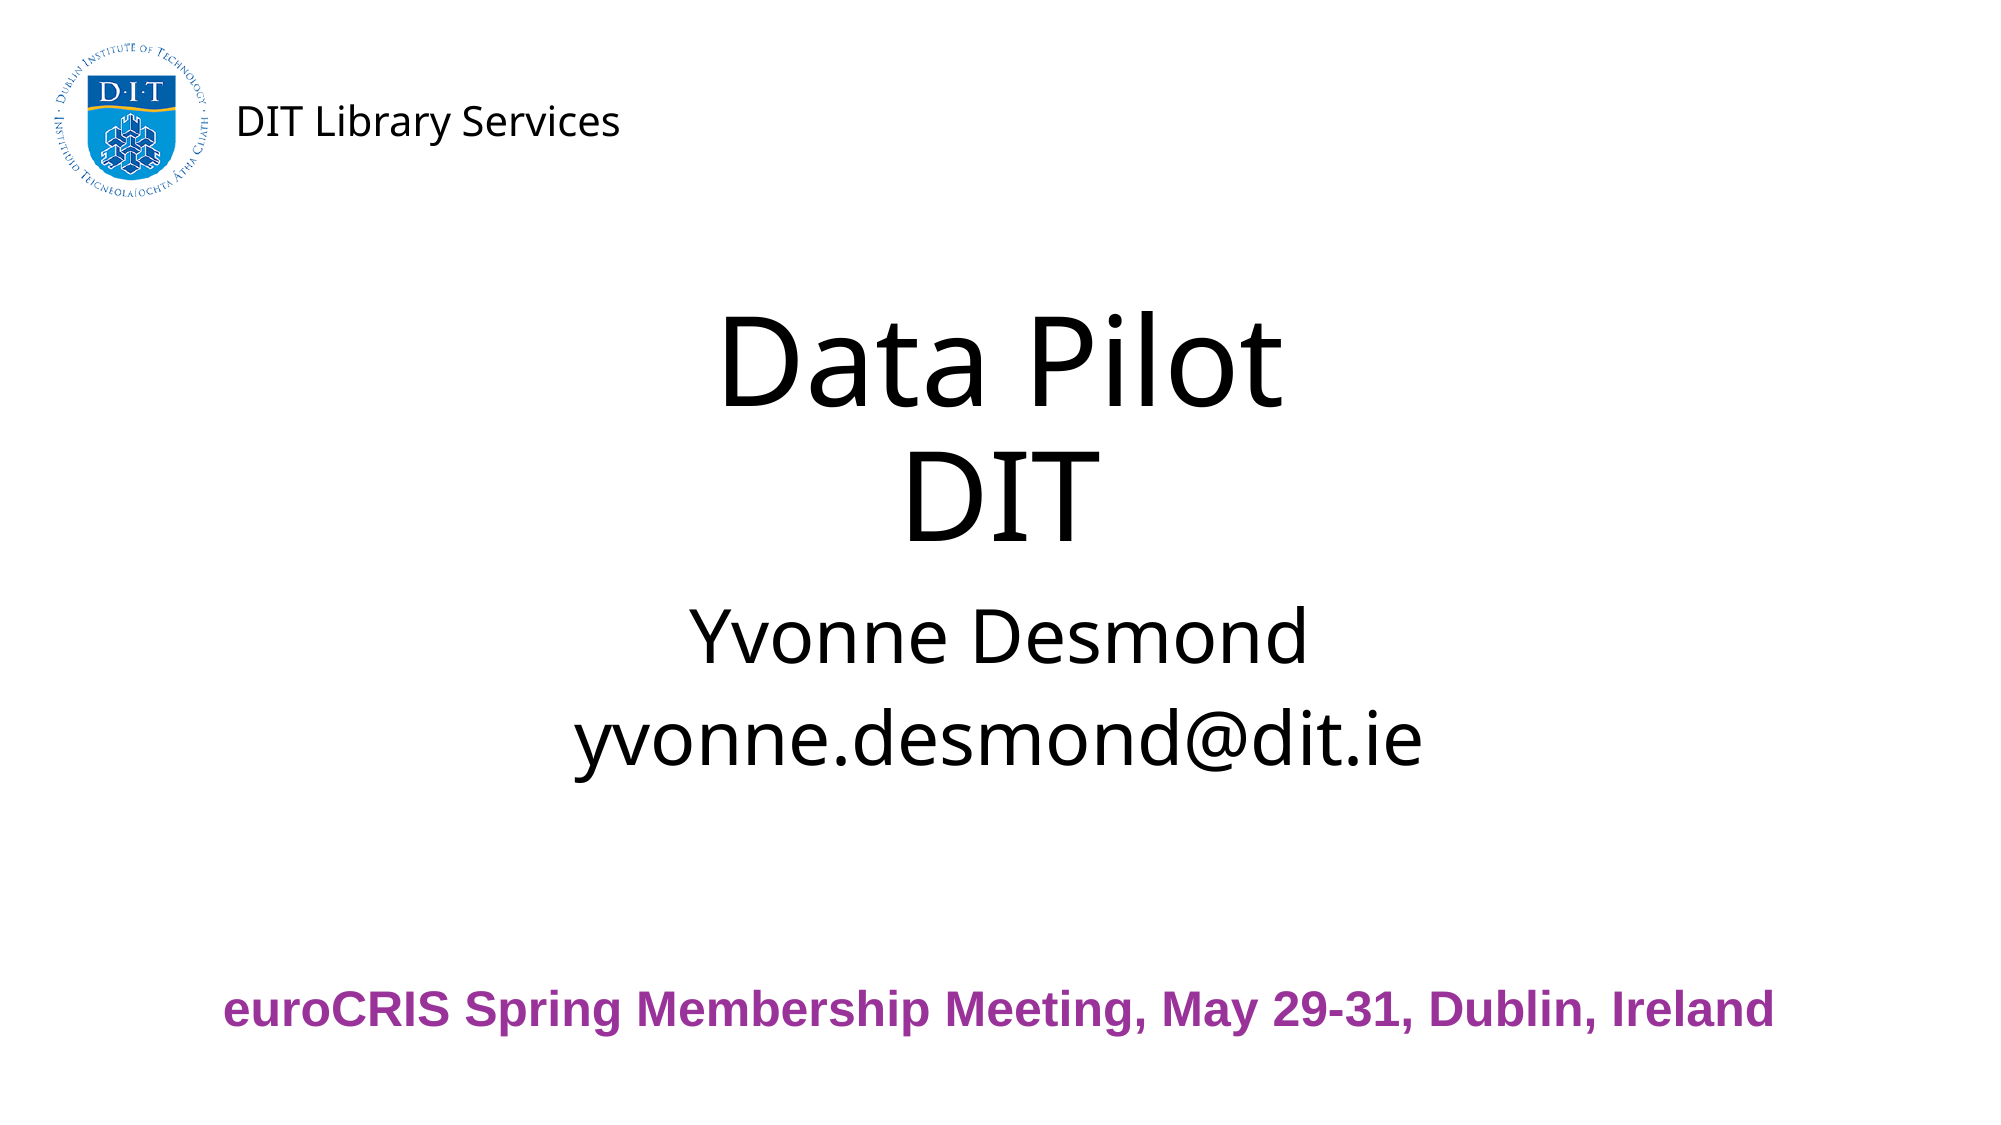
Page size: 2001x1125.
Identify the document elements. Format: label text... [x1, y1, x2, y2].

subtitle Yvonne Desmond yvonne.desmond@dit.ie [249, 590, 1750, 863]
picture [54, 43, 209, 198]
title Data Pilot DIT [249, 184, 1750, 576]
text_box DIT Library Services [220, 87, 660, 153]
text_box euroCRIS Spring Membership Meeting, May 29-31, Dublin, Ireland [208, 969, 1792, 1044]
